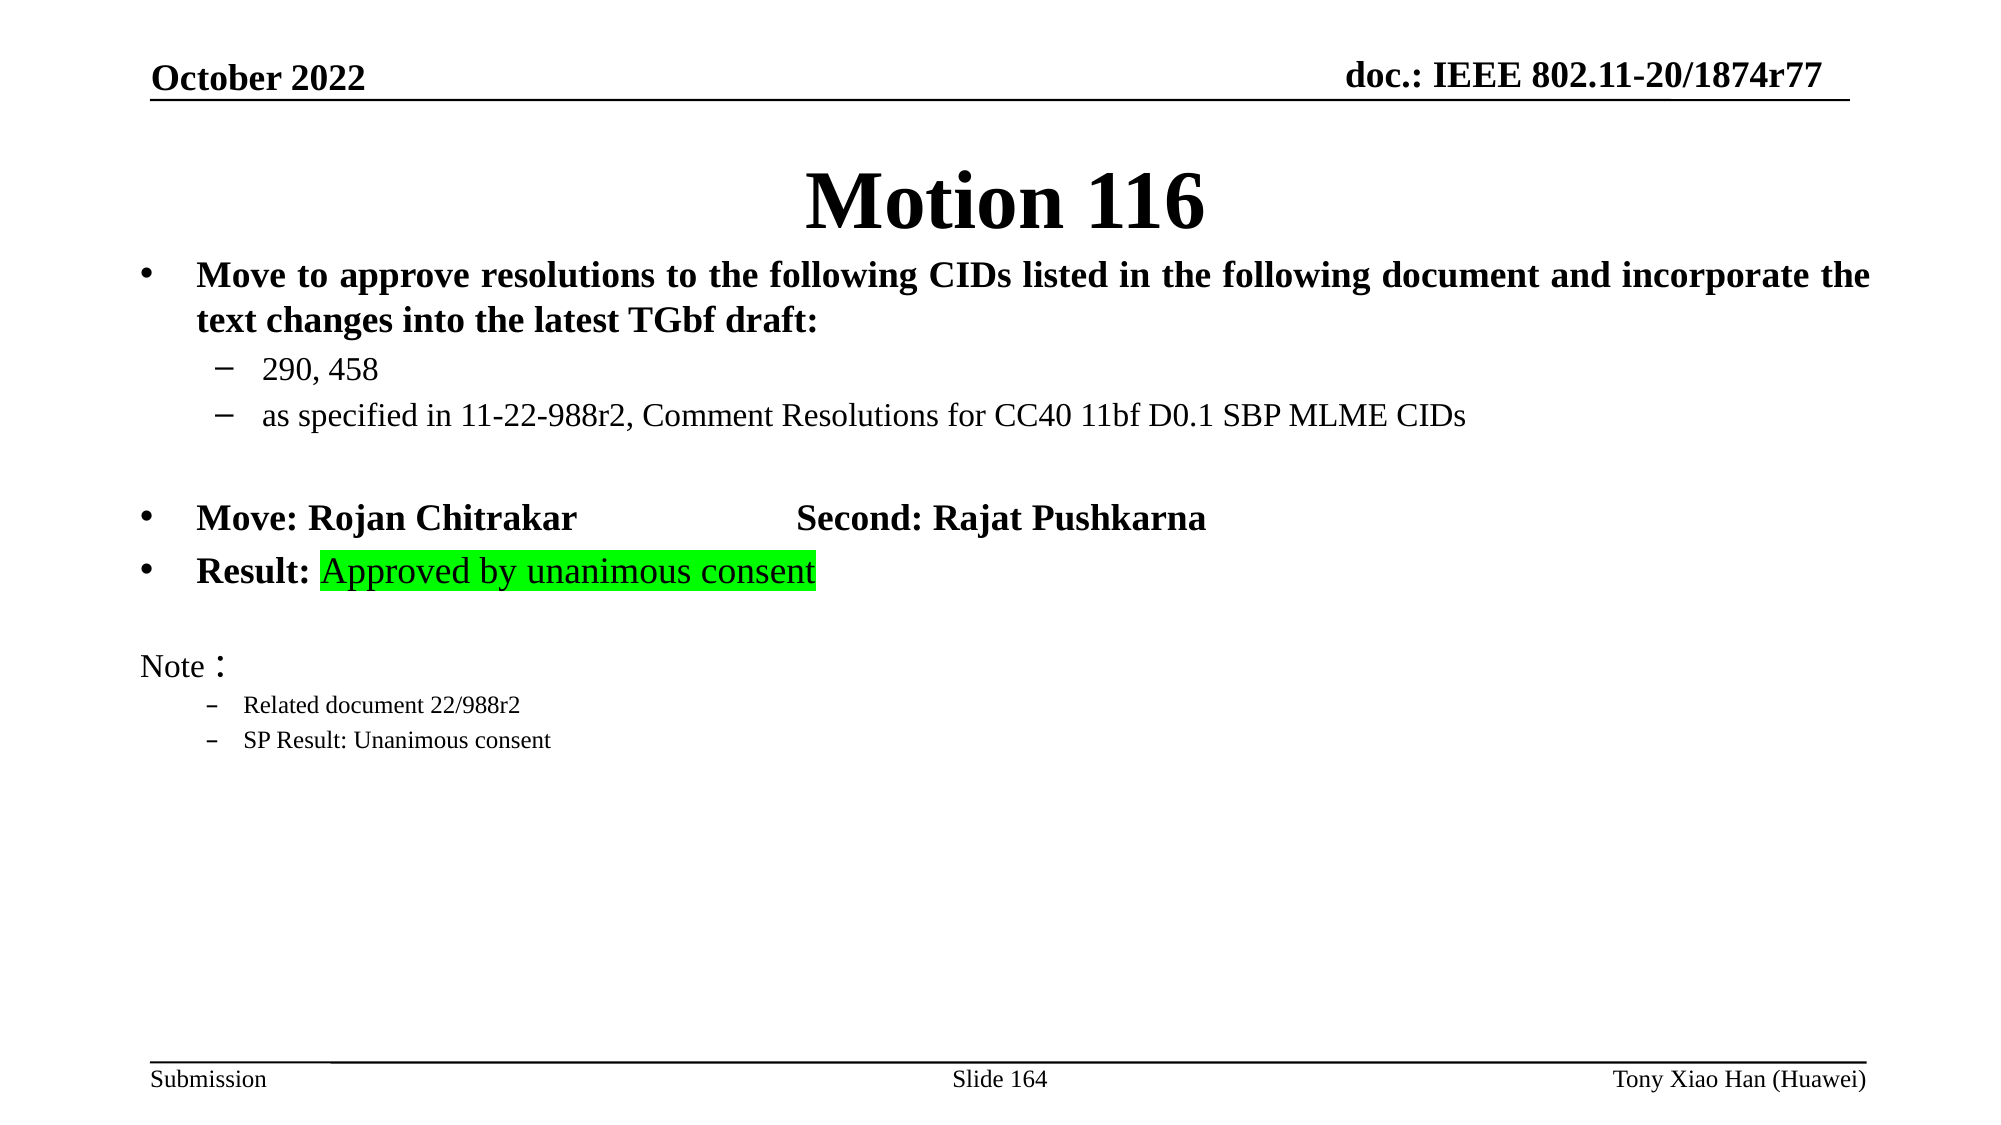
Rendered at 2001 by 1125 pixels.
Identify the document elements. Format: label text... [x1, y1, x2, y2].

text_box Move to approve resolutions to the following CIDs listed in the following document and incorporate the text changes into the latest TGbf draft: 290, 458 as specified in 11-22-988r2, Comment Resolutions for CC40 11bf D0.1 SBP MLME CIDs Move: Rojan Chitrakar Second: Rajat Pushkarna Result: Approved by unanimous consent Note： Related document 22/988r2 SP Result: Unanimous consent [125, 212, 1888, 900]
text_box Motion 116 [368, 137, 1644, 212]
